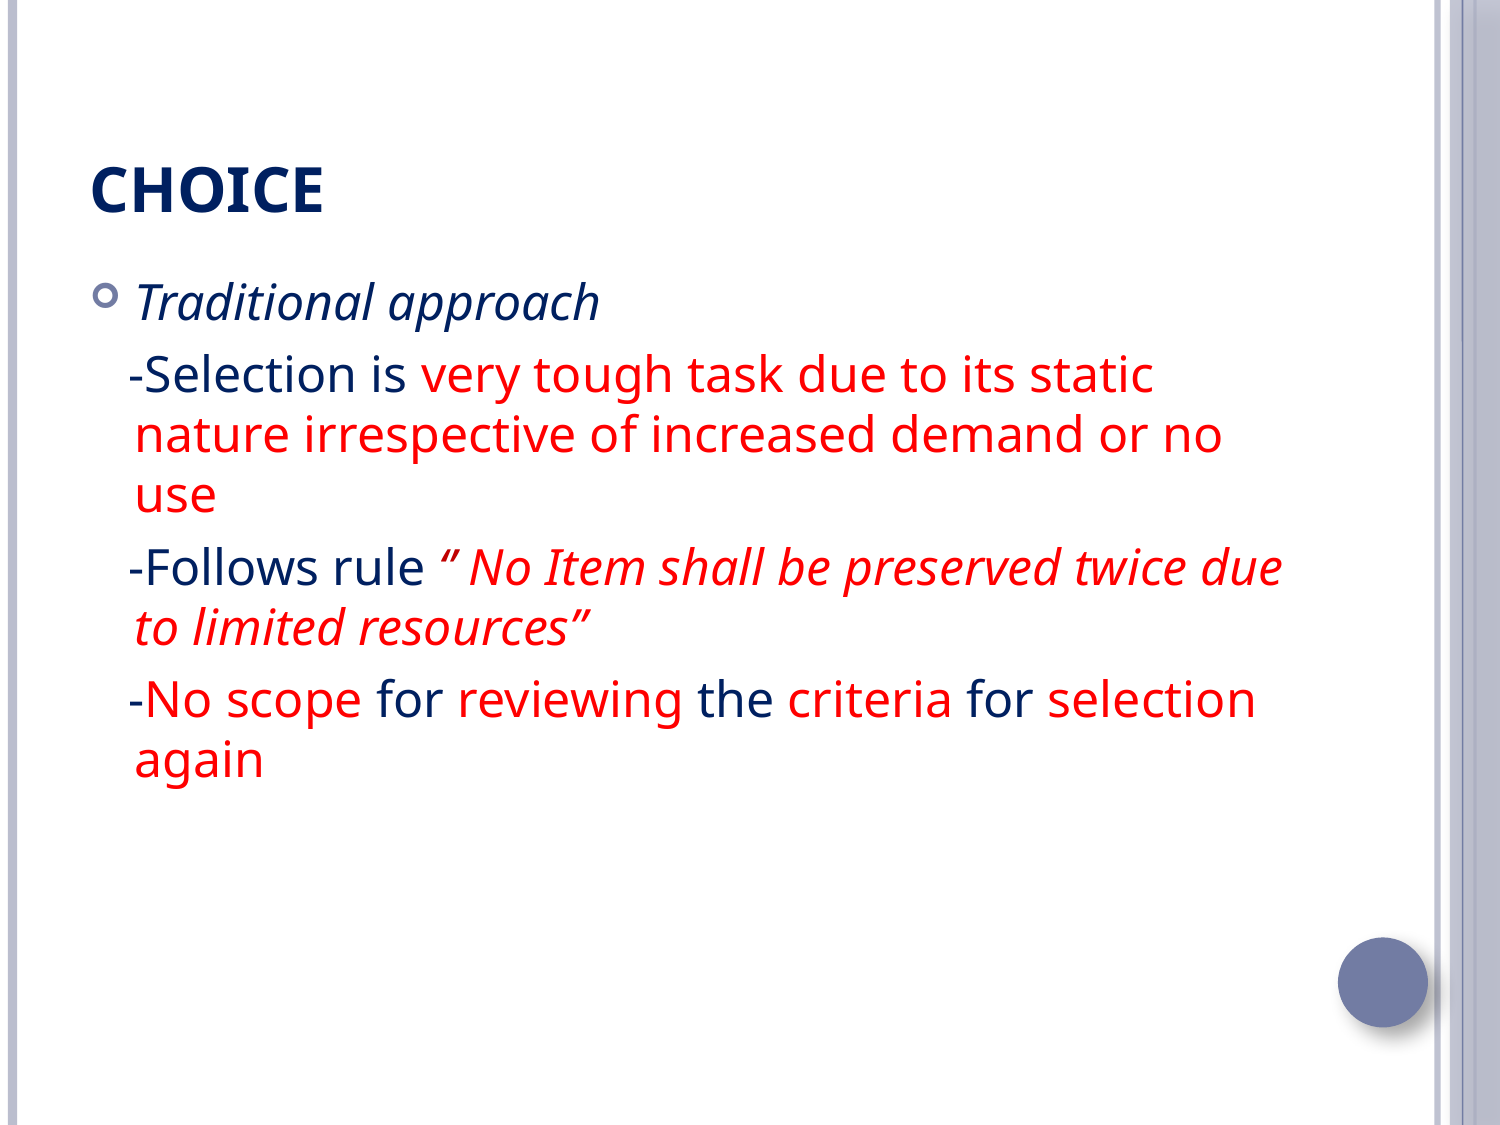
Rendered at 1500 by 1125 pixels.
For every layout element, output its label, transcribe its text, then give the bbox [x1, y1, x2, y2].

list Traditional approach -Selection is very tough task due to its static nature irrespective of increased demand or no use -Follows rule ‘’ No Item shall be preserved twice due to limited resources’’ -No scope for reviewing the criteria for selection again [75, 262, 1300, 1062]
title Choice [75, 45, 1300, 233]
